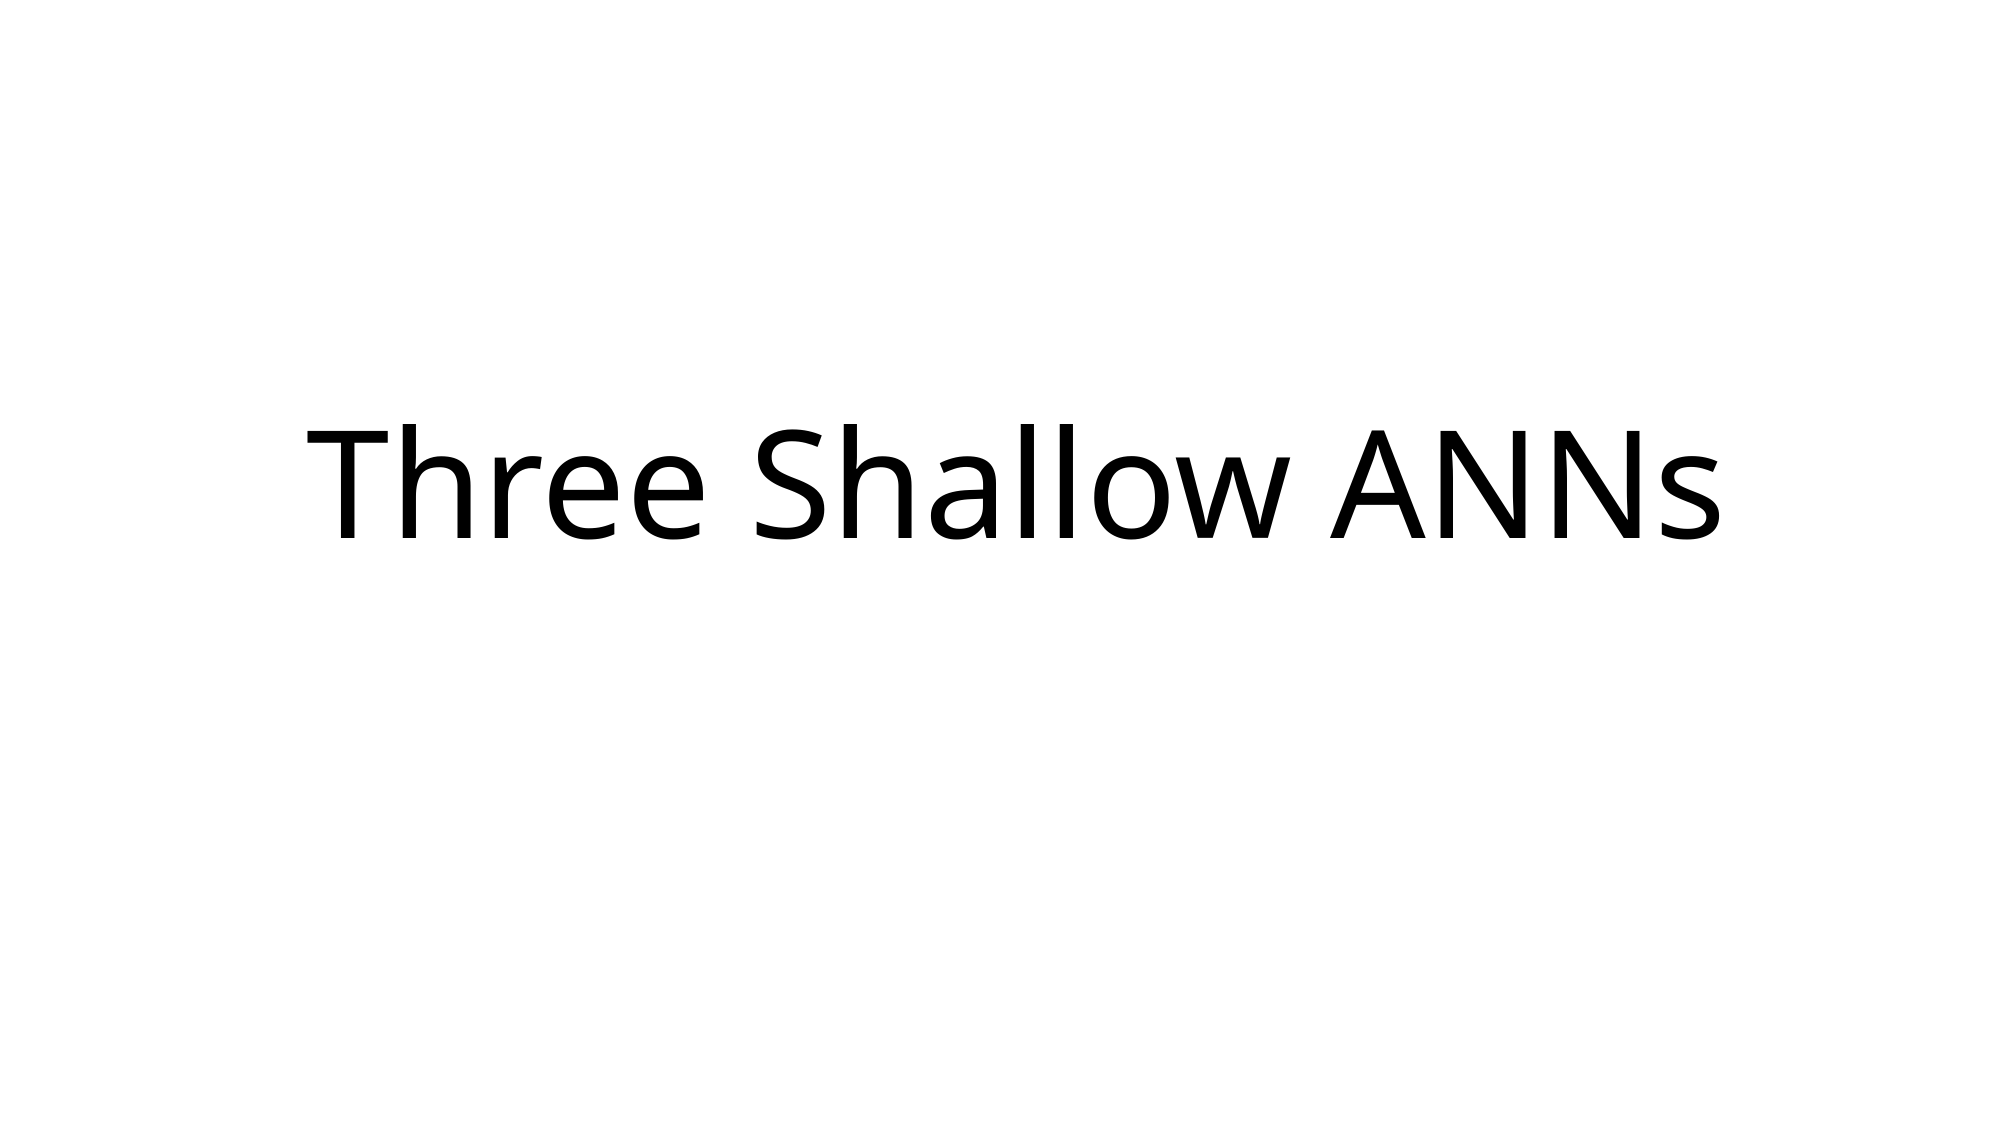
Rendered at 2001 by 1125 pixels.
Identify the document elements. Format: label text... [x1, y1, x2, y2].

title Three Shallow ANNs [154, 381, 1880, 600]
